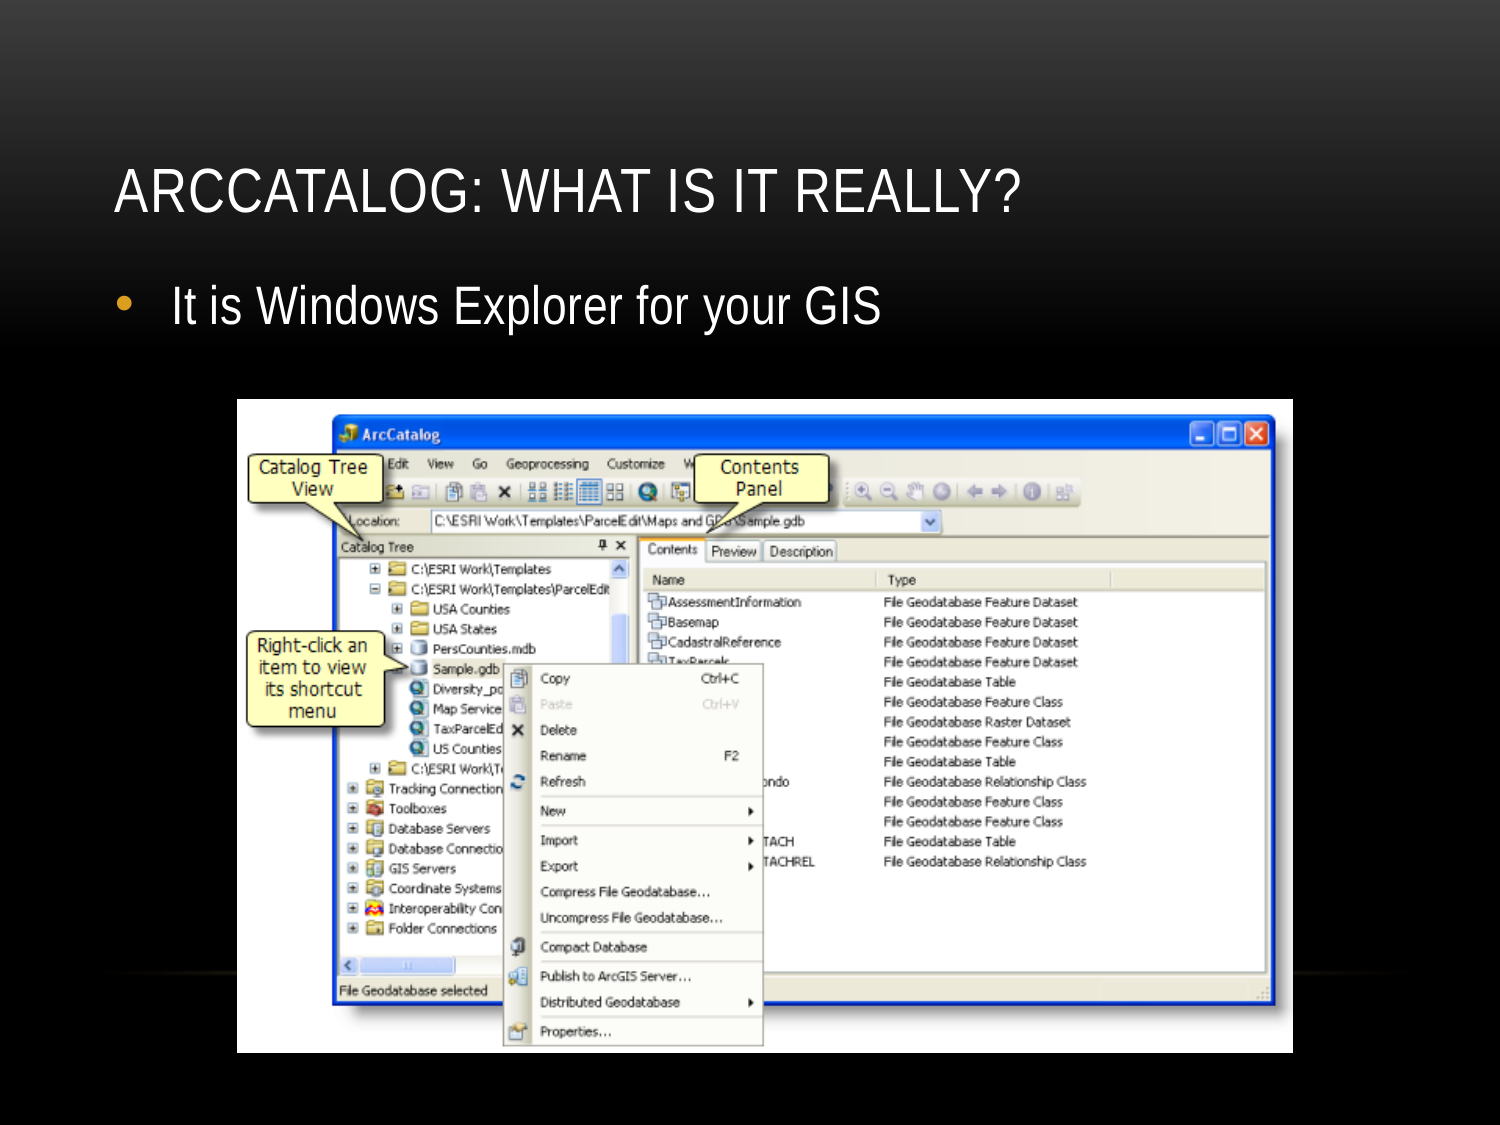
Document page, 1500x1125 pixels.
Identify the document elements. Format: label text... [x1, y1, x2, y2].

title Arccatalog: What is it really? [99, 45, 1400, 233]
picture [0, 0, 1500, 1125]
list It is Windows Explorer for your GIS [99, 262, 950, 350]
